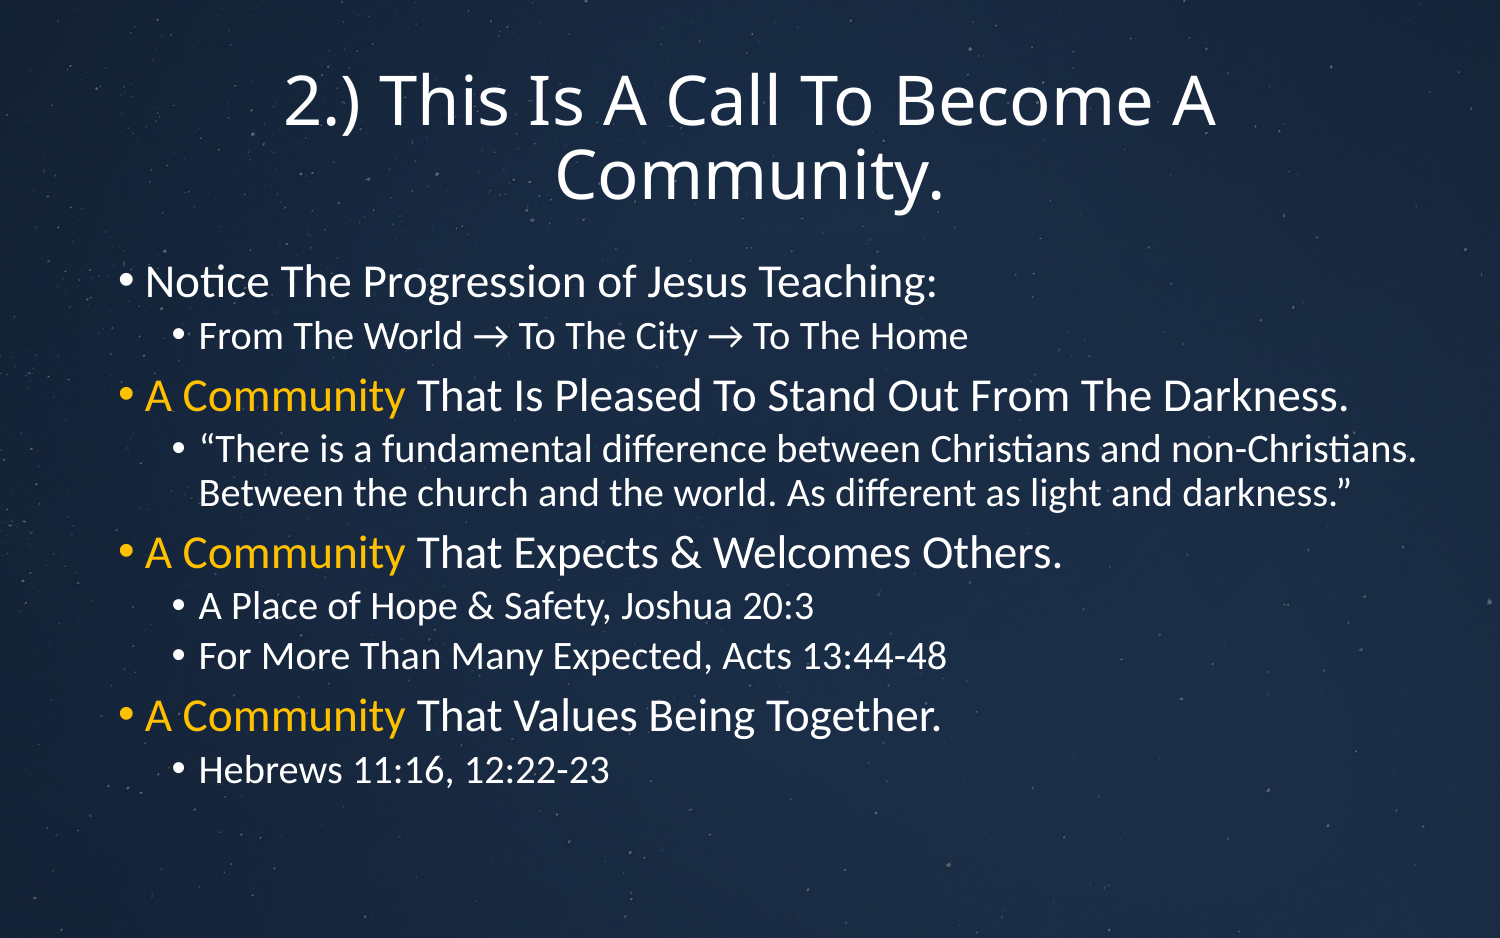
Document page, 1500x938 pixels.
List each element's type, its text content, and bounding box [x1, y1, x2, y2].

picture [0, 0, 1500, 938]
list Notice The Progression of Jesus Teaching: From The World → To The City → To The Home A Community That Is Pleased To Stand Out From The Darkness. “There is a fundamental difference between Christians and non-Christians. Between the church and the world. As different as light and darkness.” A Community That Expects & Welcomes Others. A Place of Hope & Safety, Joshua 20:3 For More Than Many Expected, Acts 13:44-48 A Community That Values Being Together. Hebrews 11:16, 12:22-23 [103, 249, 1440, 845]
title 2.) This Is A Call To Become A Community. [103, 49, 1397, 232]
